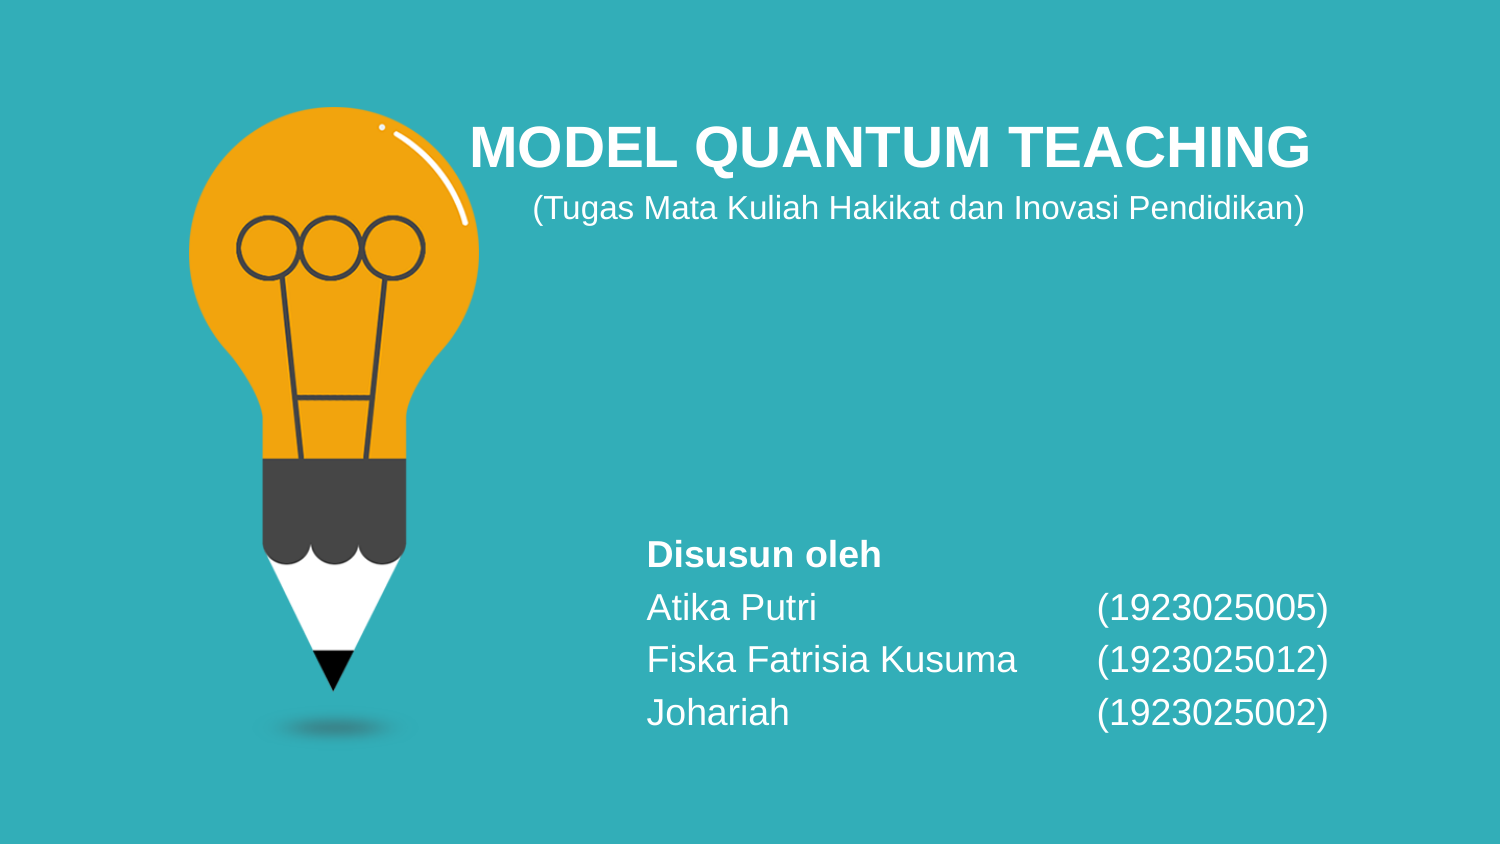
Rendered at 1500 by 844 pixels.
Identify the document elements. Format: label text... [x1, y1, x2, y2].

picture [189, 107, 479, 751]
list MODEL QUANTUM TEACHING (Tugas Mata Kuliah Hakikat dan Inovasi Pendidikan) [454, 79, 1383, 257]
list Disusun oleh Atika Putri (1923025005) Fiska Fatrisia Kusuma (1923025012) Johariah (1923025002) [631, 591, 1500, 672]
